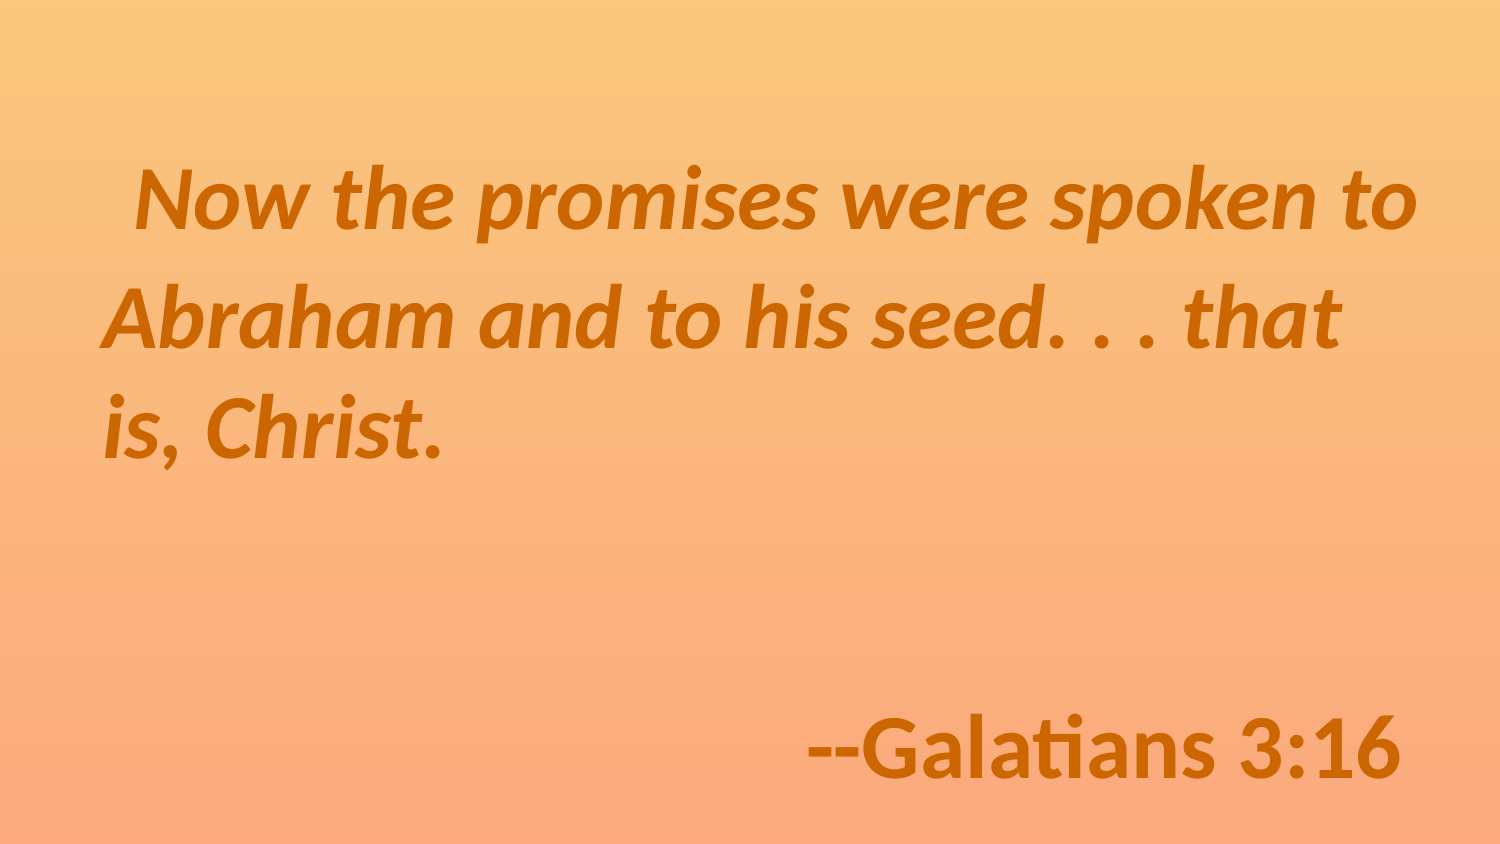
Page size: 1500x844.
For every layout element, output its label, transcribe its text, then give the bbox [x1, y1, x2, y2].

text_box Now the promises were spoken to Abraham and to his seed. . . that is, Christ. --Galatians 3:16 [87, 84, 1488, 814]
